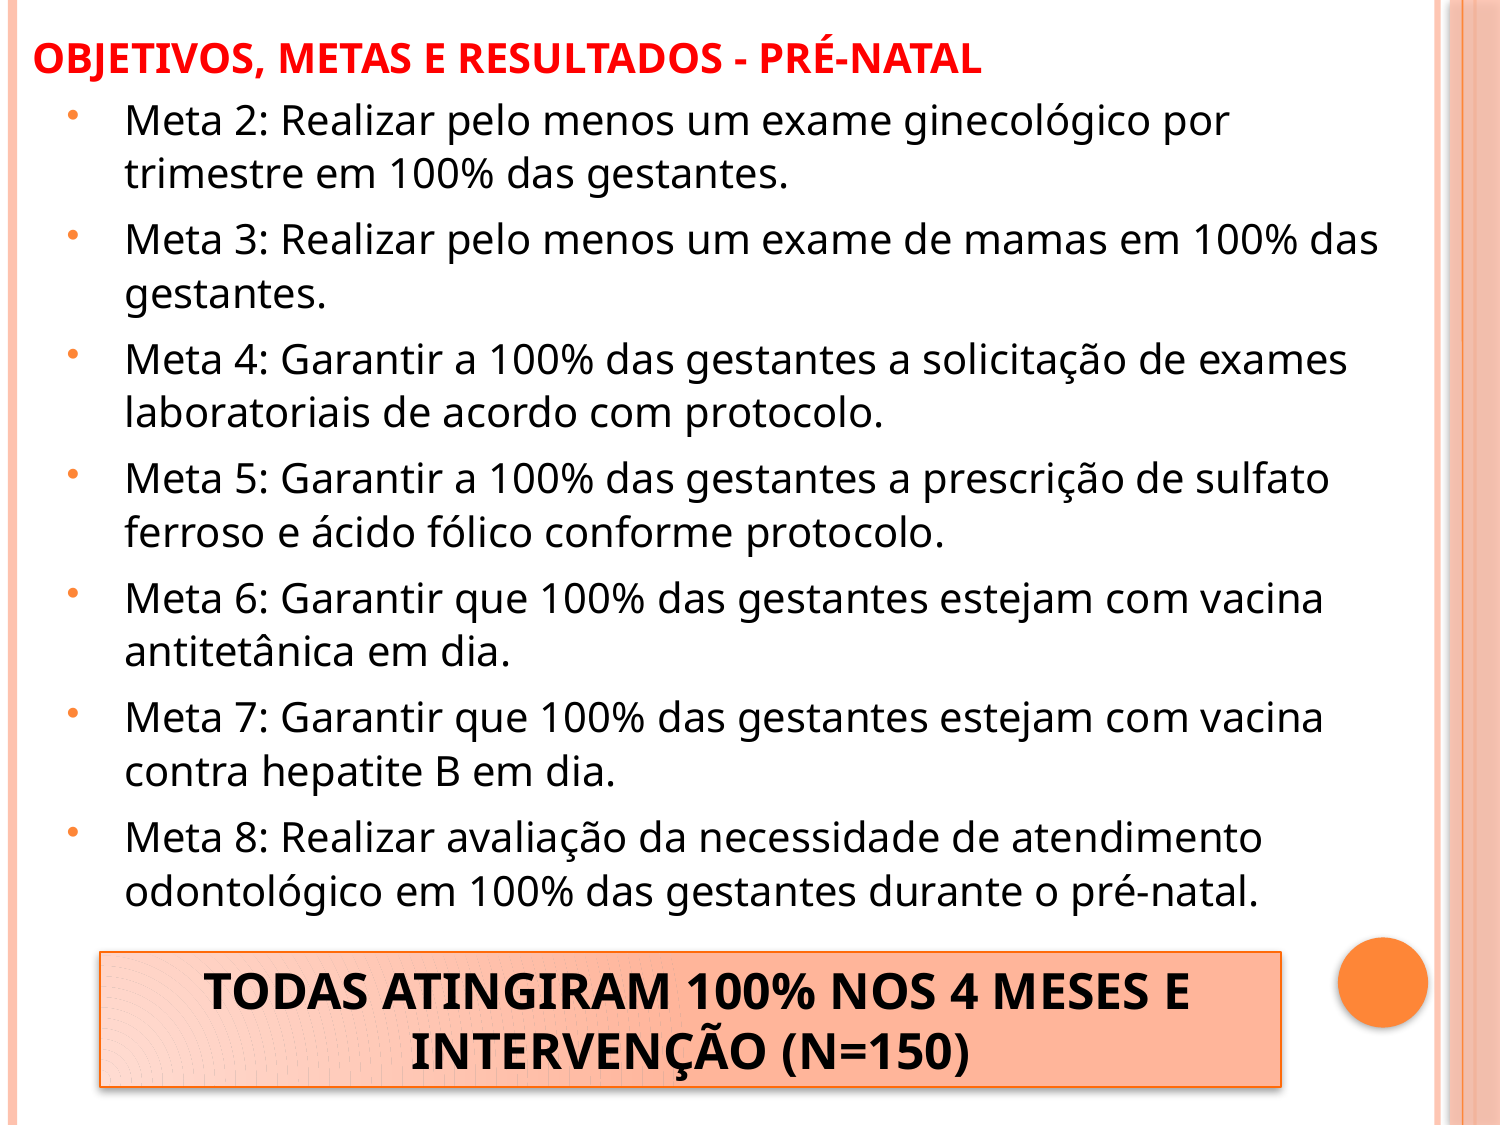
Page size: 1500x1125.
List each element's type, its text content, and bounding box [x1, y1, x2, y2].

list Meta 2: Realizar pelo menos um exame ginecológico por trimestre em 100% das gestantes. Meta 3: Realizar pelo menos um exame de mamas em 100% das gestantes. Meta 4: Garantir a 100% das gestantes a solicitação de exames laboratoriais de acordo com protocolo. Meta 5: Garantir a 100% das gestantes a prescrição de sulfato ferroso e ácido fólico conforme protocolo. Meta 6: Garantir que 100% das gestantes estejam com vacina antitetânica em dia. Meta 7: Garantir que 100% das gestantes estejam com vacina contra hepatite B em dia. Meta 8: Realizar avaliação da necessidade de atendimento odontológico em 100% das gestantes durante o pré-natal. [52, 82, 1414, 929]
title OBJETIVOS, METAS E RESULTADOS - PRÉ-NATAL [17, 0, 1201, 90]
text_box TODAS ATINGIRAM 100% NOS 4 MESES E INTERVENÇÃO (N=150) [99, 951, 1282, 1088]
